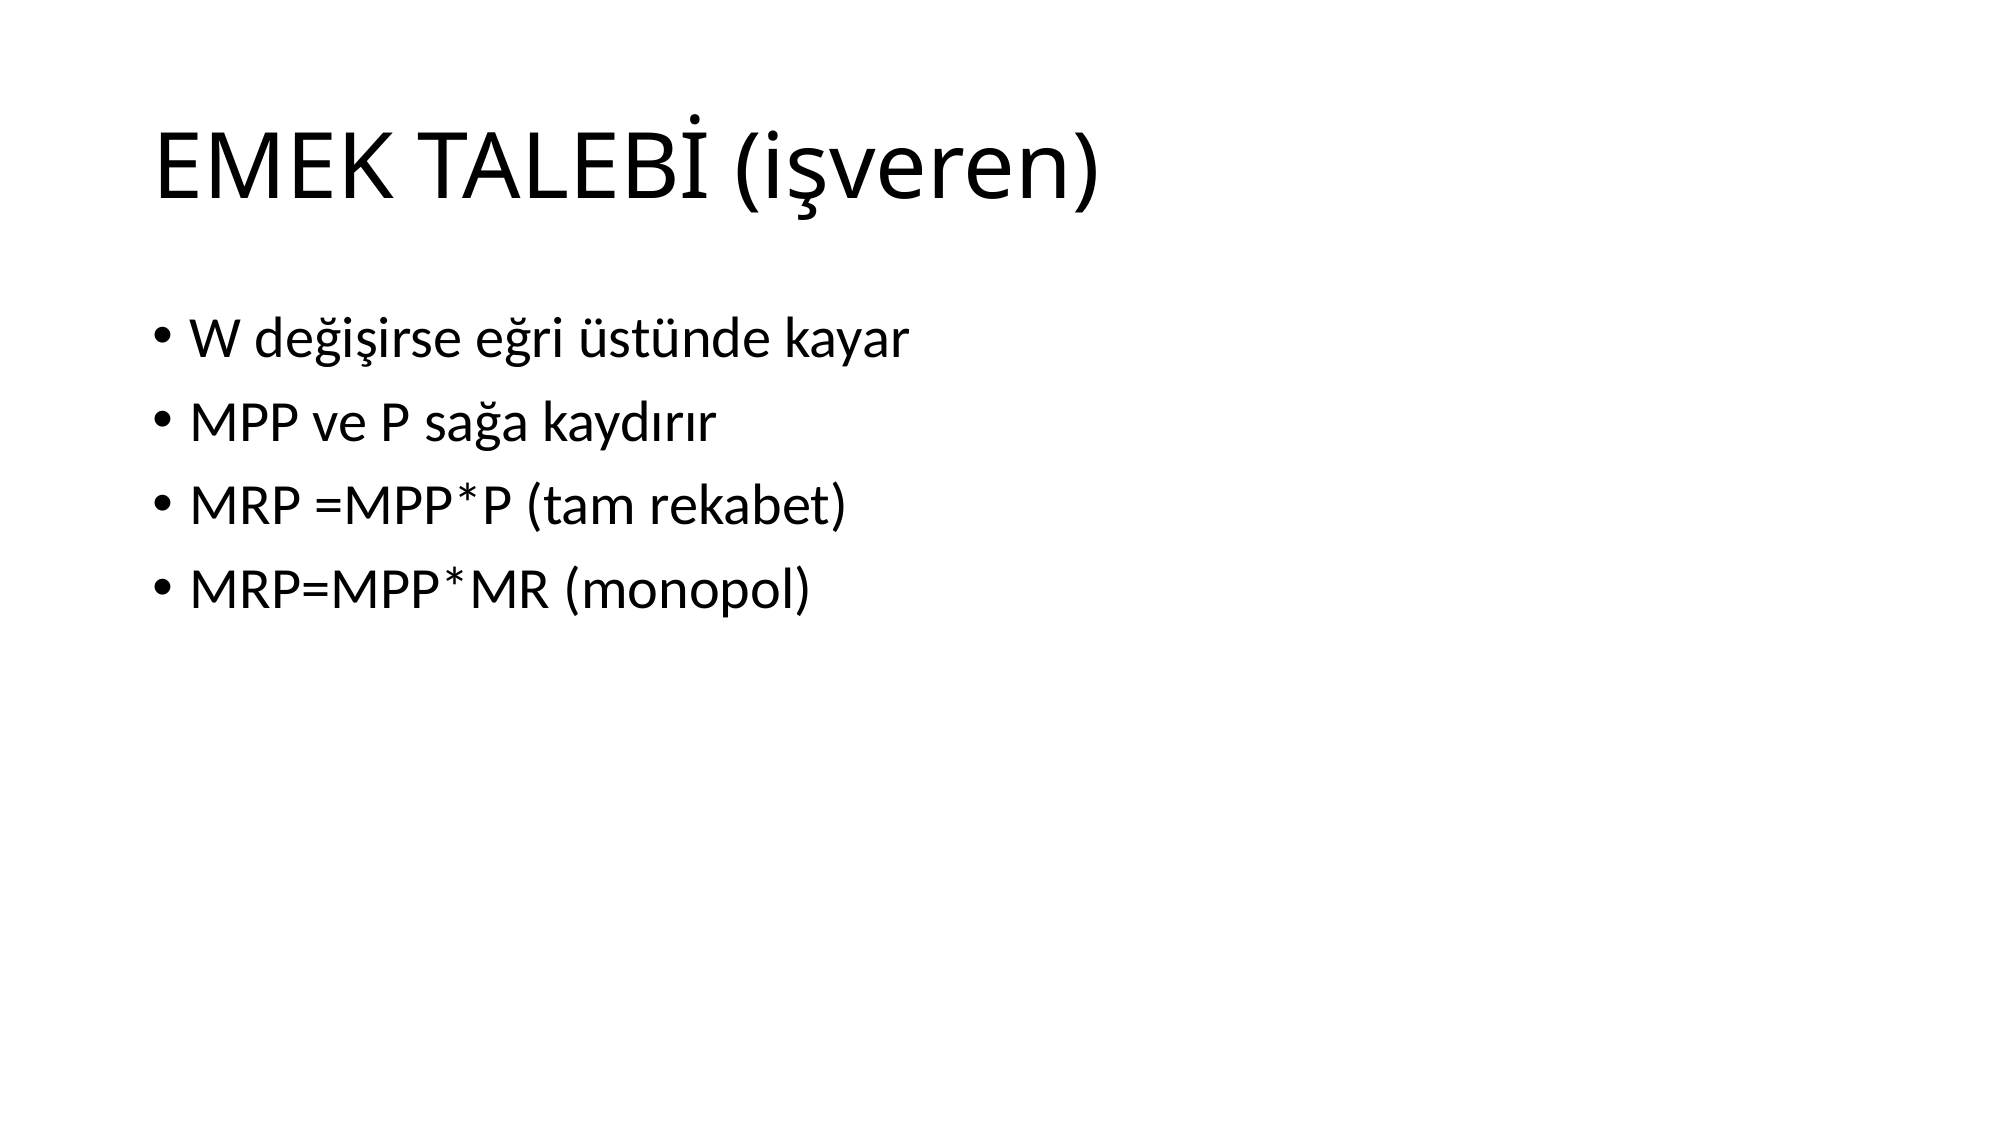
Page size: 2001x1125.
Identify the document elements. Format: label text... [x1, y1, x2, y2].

title EMEK TALEBİ (işveren) [137, 59, 1863, 278]
list W değişirse eğri üstünde kayar MPP ve P sağa kaydırır MRP =MPP*P (tam rekabet) MRP=MPP*MR (monopol) [137, 299, 1863, 1014]
